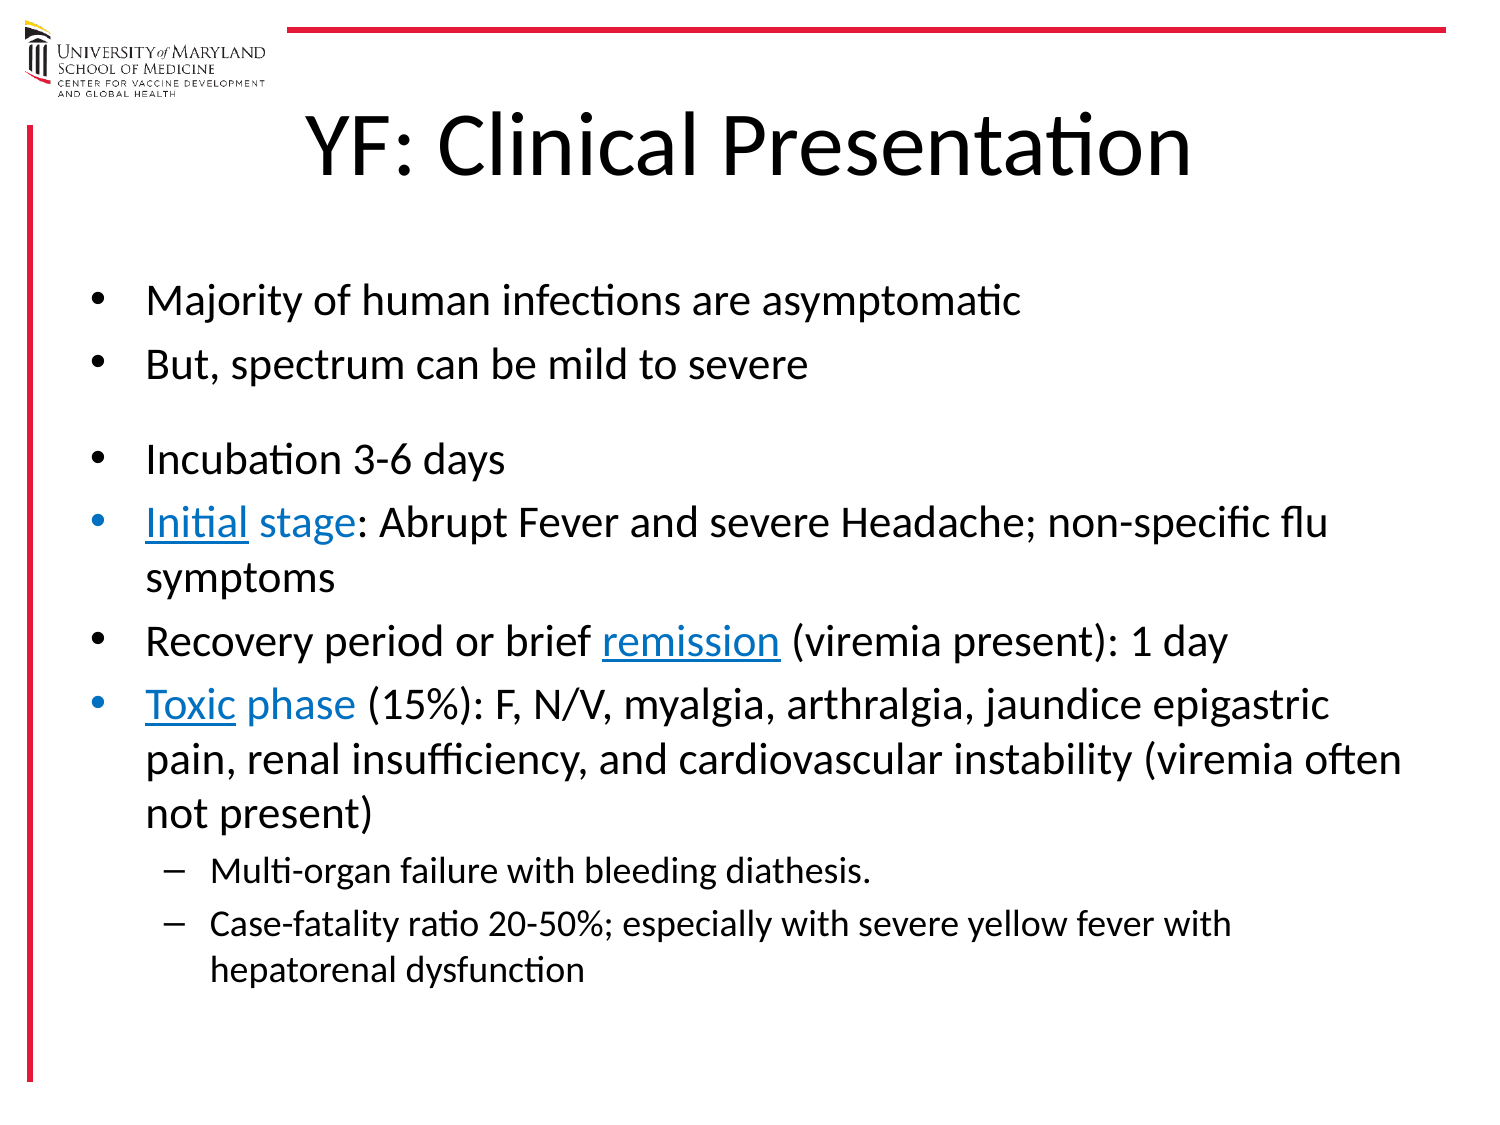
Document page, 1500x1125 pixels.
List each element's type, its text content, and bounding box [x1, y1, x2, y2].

title YF: Clinical Presentation [75, 45, 1425, 233]
list Majority of human infections are asymptomatic But, spectrum can be mild to severe Incubation 3-6 days Initial stage: Abrupt Fever and severe Headache; non-specific flu symptoms Recovery period or brief remission (viremia present): 1 day Toxic phase (15%): F, N/V, myalgia, arthralgia, jaundice epigastric pain, renal insufficiency, and cardiovascular instability (viremia often not present) Multi-organ failure with bleeding diathesis. Case-fatality ratio 20-50%; especially with severe yellow fever with hepatorenal dysfunction [75, 262, 1425, 1005]
picture [25, 20, 265, 97]
